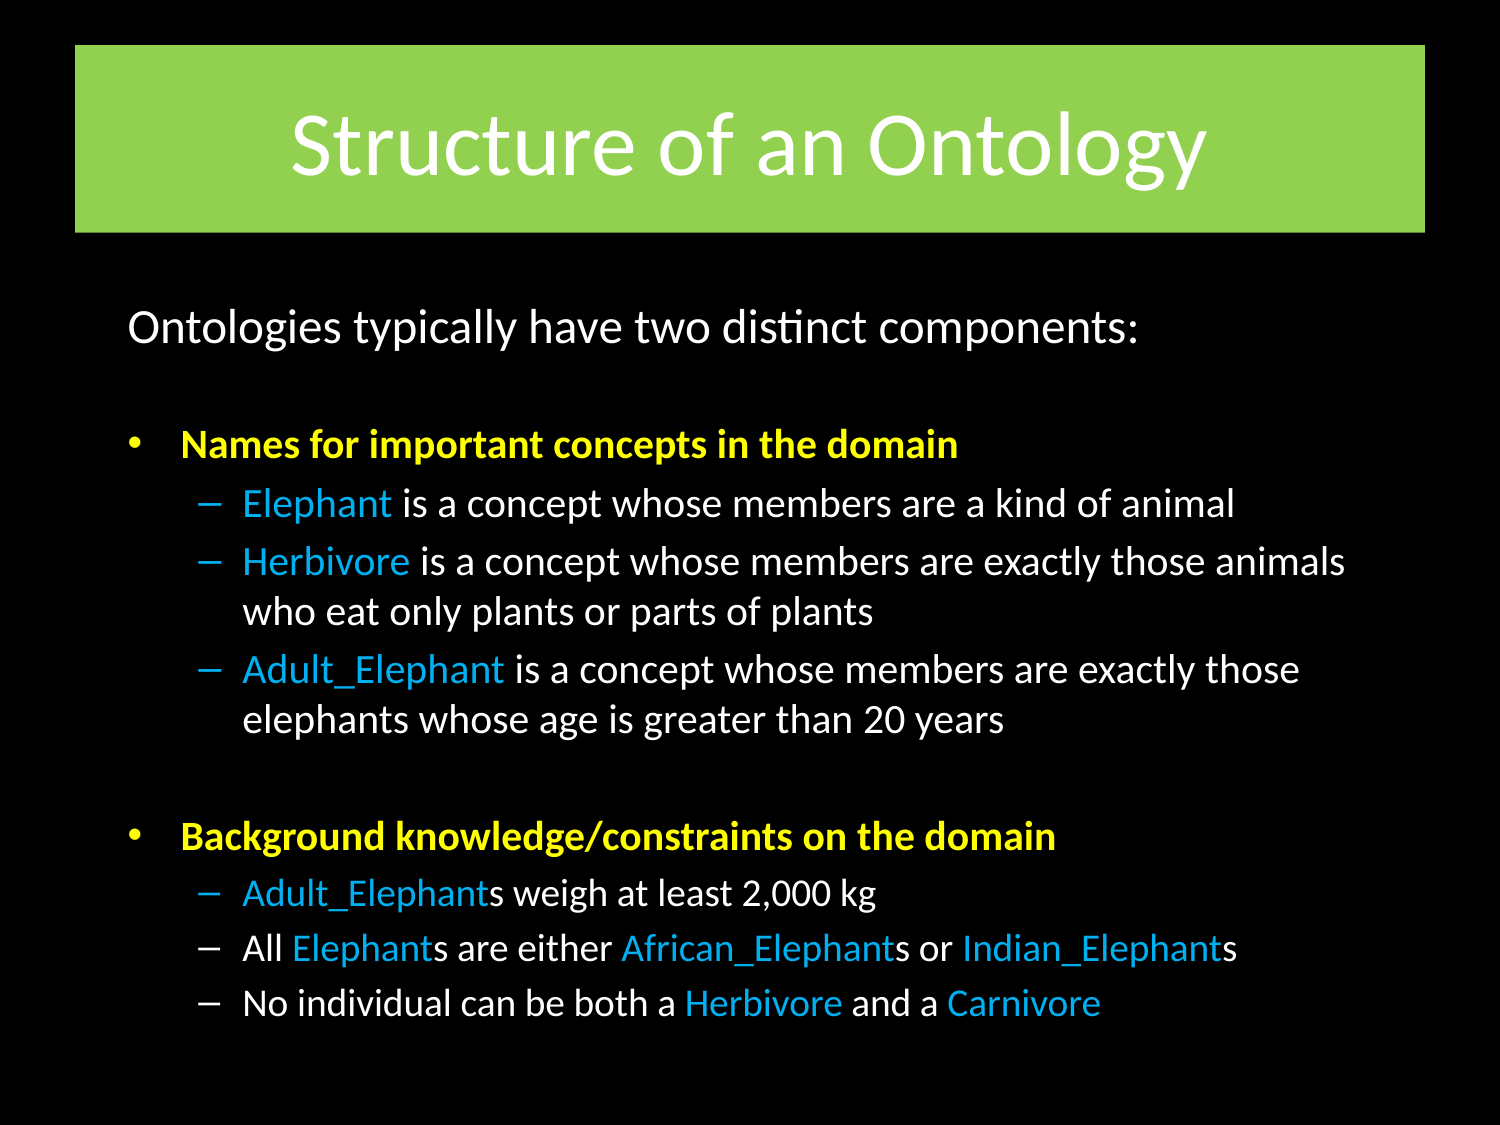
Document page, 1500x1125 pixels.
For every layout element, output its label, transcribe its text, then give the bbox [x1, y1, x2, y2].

list Ontologies typically have two distinct components: Names for important concepts in the domain Elephant is a concept whose members are a kind of animal Herbivore is a concept whose members are exactly those animals who eat only plants or parts of plants Adult_Elephant is a concept whose members are exactly those elephants whose age is greater than 20 years Background knowledge/constraints on the domain Adult_Elephants weigh at least 2,000 kg All Elephants are either African_Elephants or Indian_Elephants No individual can be both a Herbivore and a Carnivore [112, 287, 1413, 1038]
title Structure of an Ontology [75, 45, 1425, 233]
